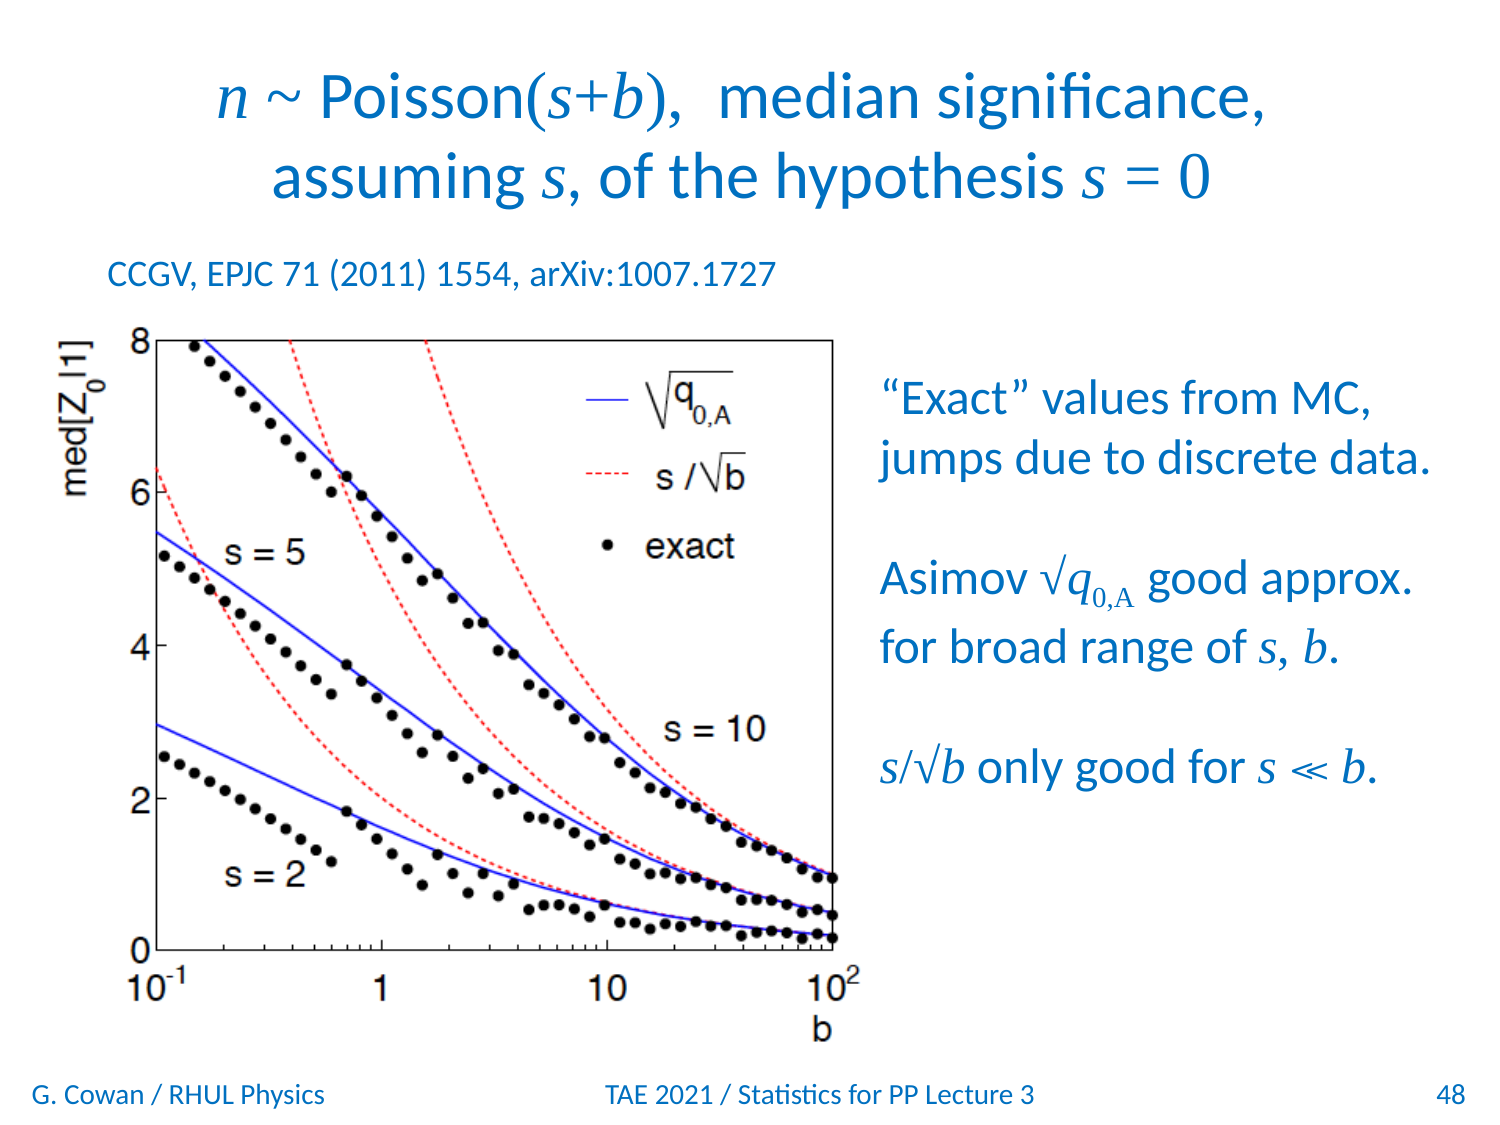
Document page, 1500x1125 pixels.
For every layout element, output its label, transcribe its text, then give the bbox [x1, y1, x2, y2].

text_box n ~ Poisson(s+b), median significance, assuming s, of the hypothesis s = 0 [76, 44, 1408, 234]
text_box CCGV, EPJC 71 (2011) 1554, arXiv:1007.1727 [92, 241, 792, 302]
text_box “Exact” values from MC, jumps due to discrete data. Asimov √q0,A good approx. for broad range of s, b. s/√b only good for s ≪ b. [871, 357, 1447, 801]
picture [37, 315, 868, 1060]
slide_number 48 [1130, 1062, 1481, 1123]
footer TAE 2021 / Statistics for PP Lecture 3 [311, 1062, 1130, 1123]
slide_number G. Cowan / RHUL Physics [16, 1062, 311, 1123]
